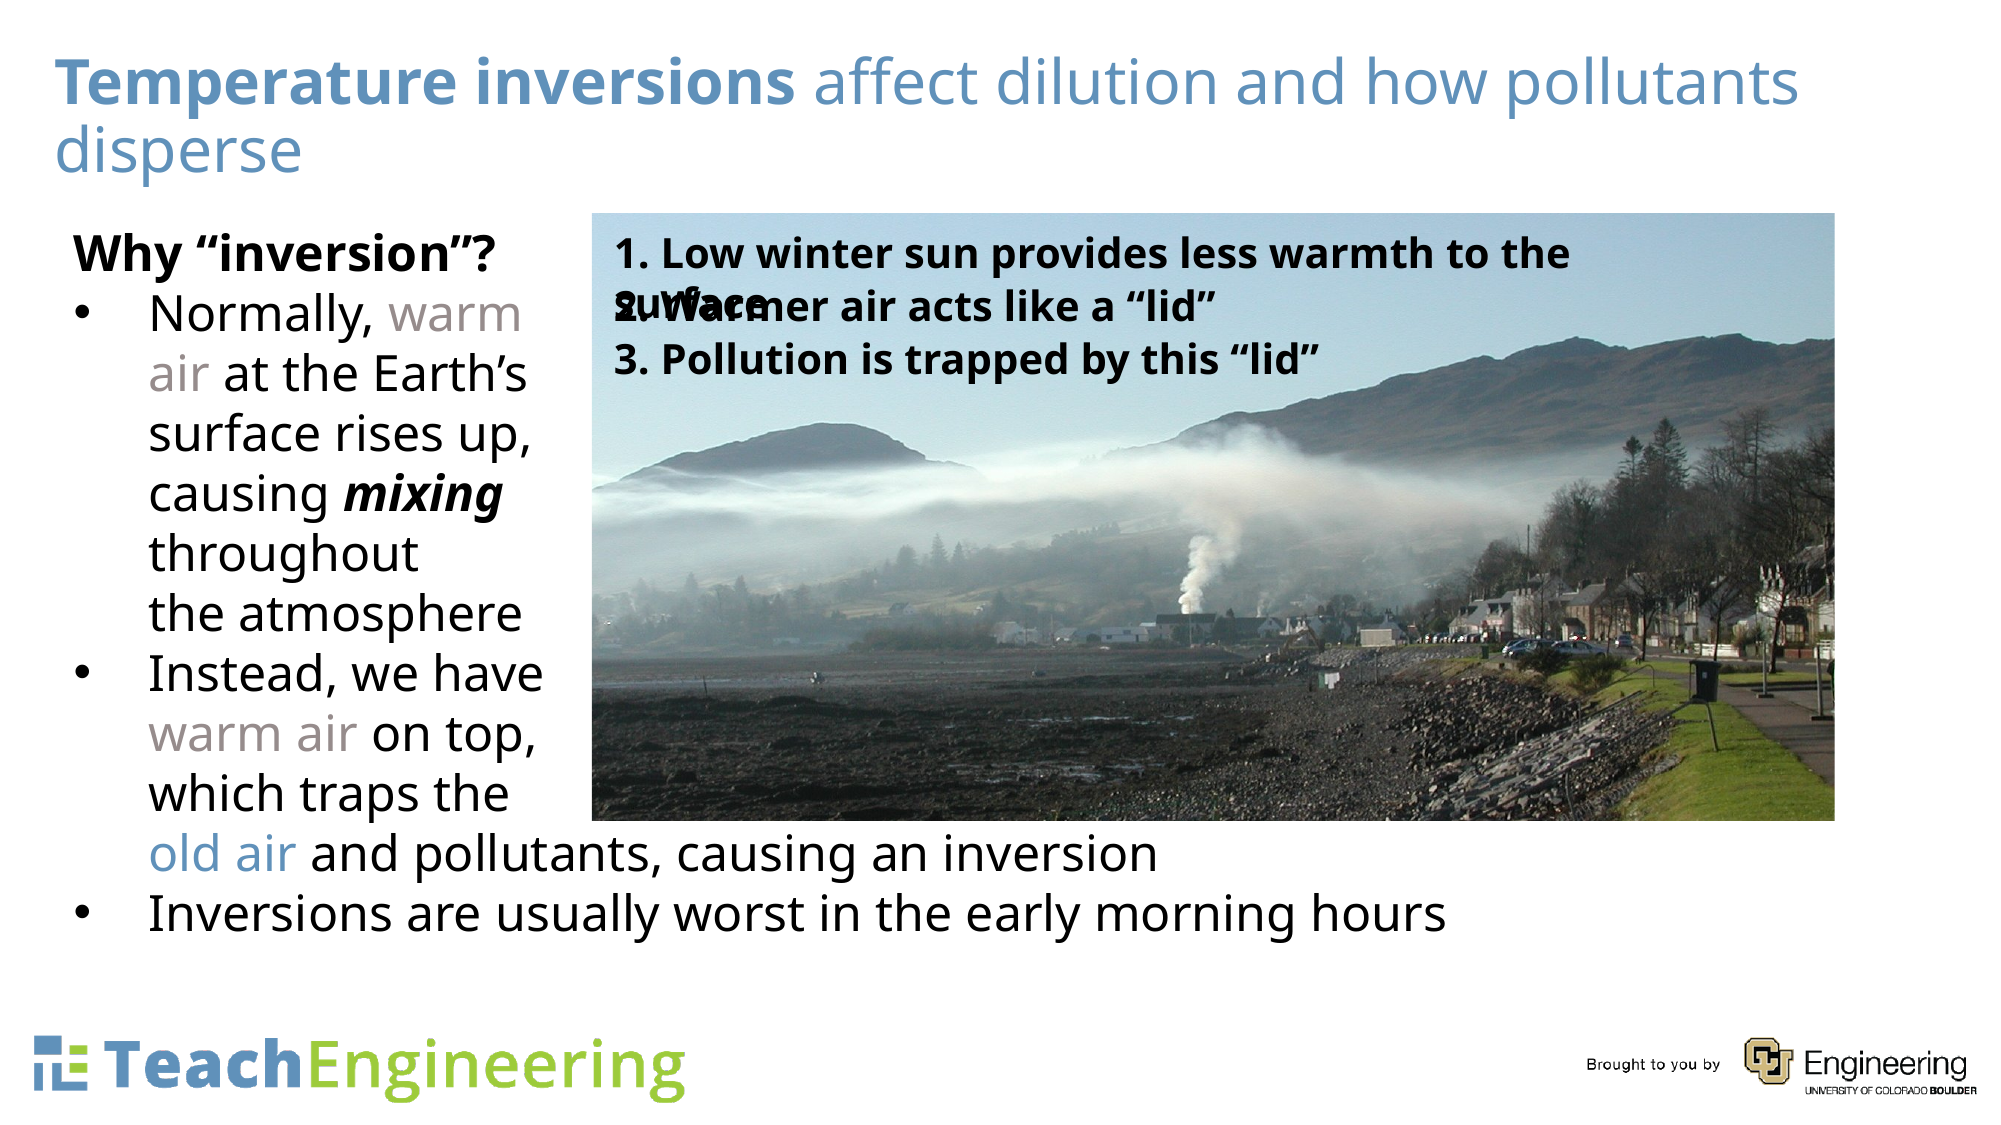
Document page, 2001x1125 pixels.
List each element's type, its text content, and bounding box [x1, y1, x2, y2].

picture [591, 213, 1835, 821]
picture [11, 1019, 2000, 1110]
title Temperature inversions affect dilution and how pollutants disperse [39, 43, 1964, 194]
text_box Why “inversion”? Normally, warm air at the Earth’s surface rises up, causing mixing throughout the atmosphere Instead, we have warm air on top, which traps the old air and pollutants, causing an inversion Inversions are usually worst in the early morning hours [58, 213, 1920, 949]
